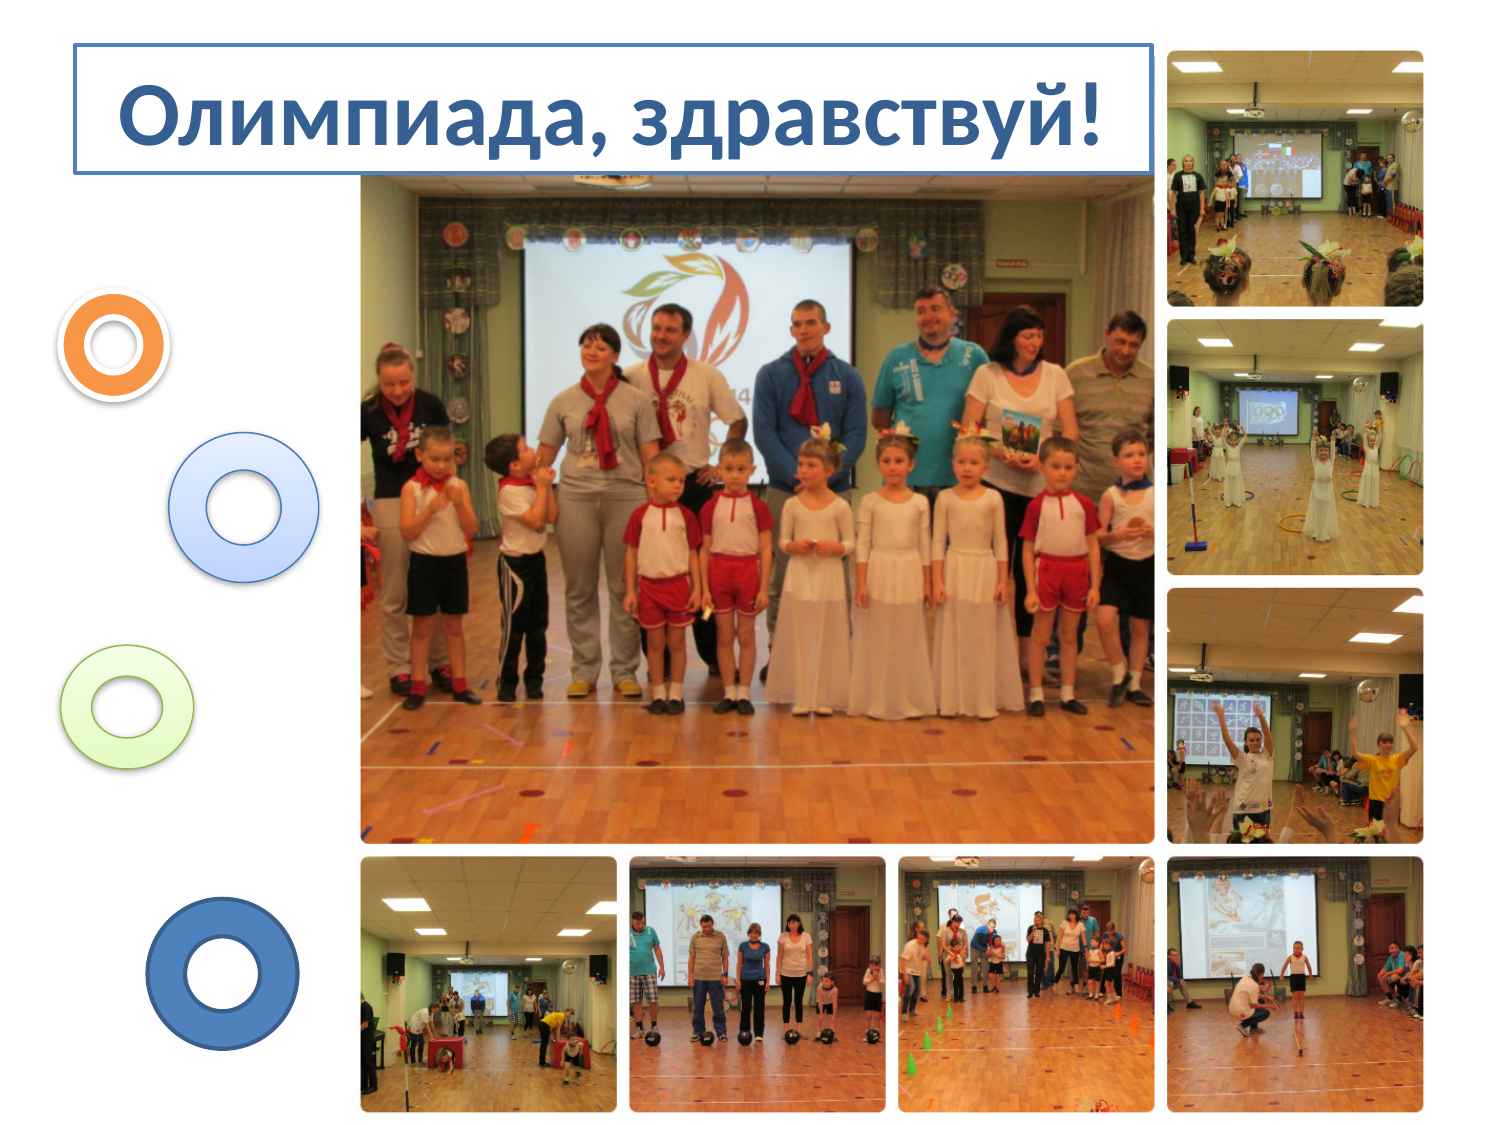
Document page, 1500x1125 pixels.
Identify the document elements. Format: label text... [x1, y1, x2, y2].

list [348, 37, 1436, 1125]
text_box [167, 431, 320, 584]
text_box [59, 644, 195, 770]
text_box [145, 896, 300, 1051]
text_box [57, 287, 170, 403]
title Олимпиада, здравствуй! [73, 43, 342, 175]
